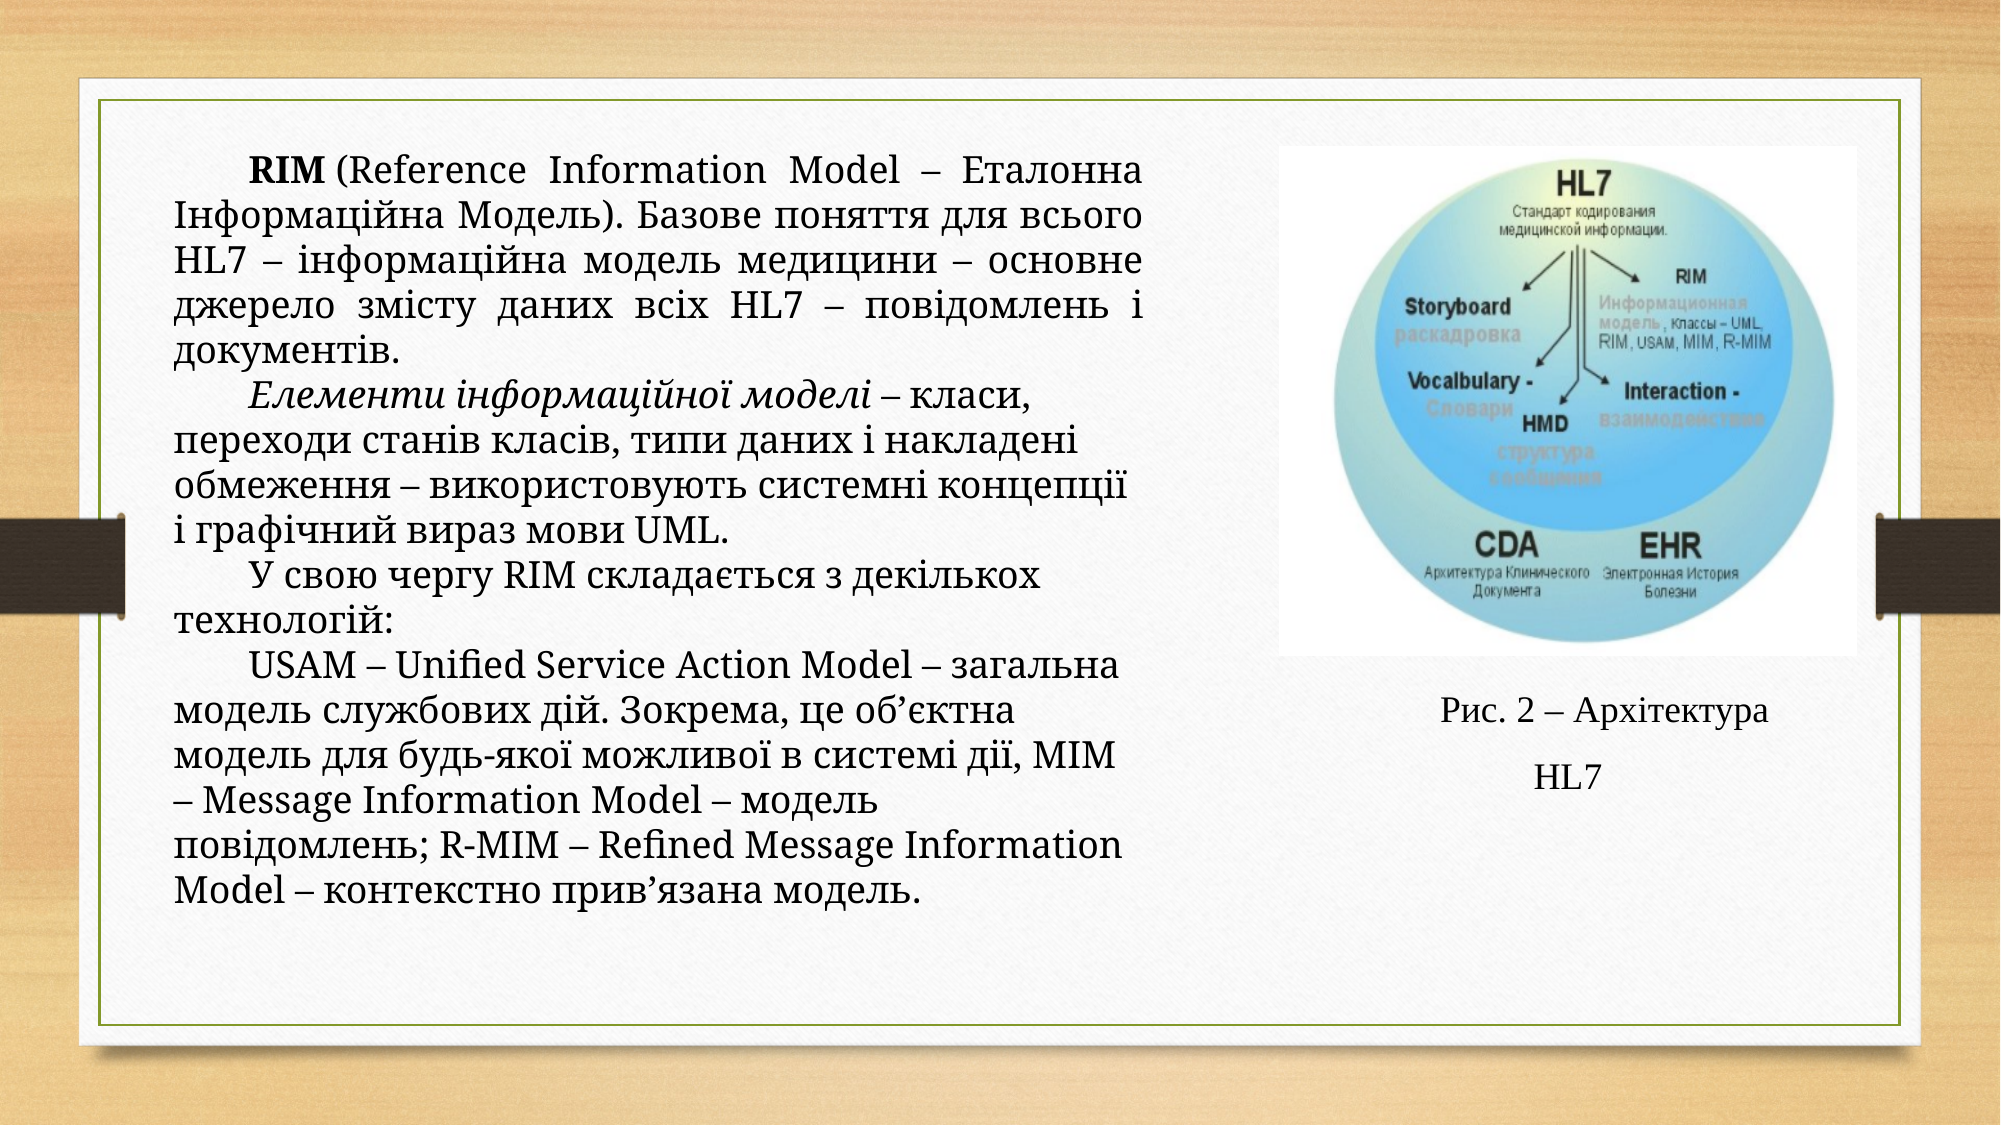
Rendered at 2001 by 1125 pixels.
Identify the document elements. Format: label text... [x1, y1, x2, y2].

picture [0, 0, 2001, 1125]
text_box RIM (Reference Information Model – Еталонна Інформаційна Модель). Базове поняття для всього HL7 – інформаційна модель медицини – основне джерело змісту даних всіх HL7 – повідомлень і документів. Елементи інформаційної моделі – класи, переходи станів класів, типи даних і накладені обмеження – використовують системні концепції і графічний вираз мови UML. У свою чергу RIM складається з декількох технологій: USAM – Unified Service Action Model – загальна модель службових дій. Зокрема, це об’єктна модель для будь-якої можливої в системі дії, MIM – Message Information Model – модель повідомлень; R-MIM – Refined Message Information Model – контекстно прив’язана модель. [158, 138, 1159, 978]
text_box Рис. 2 – Архітектура HL7 [1349, 656, 1787, 738]
